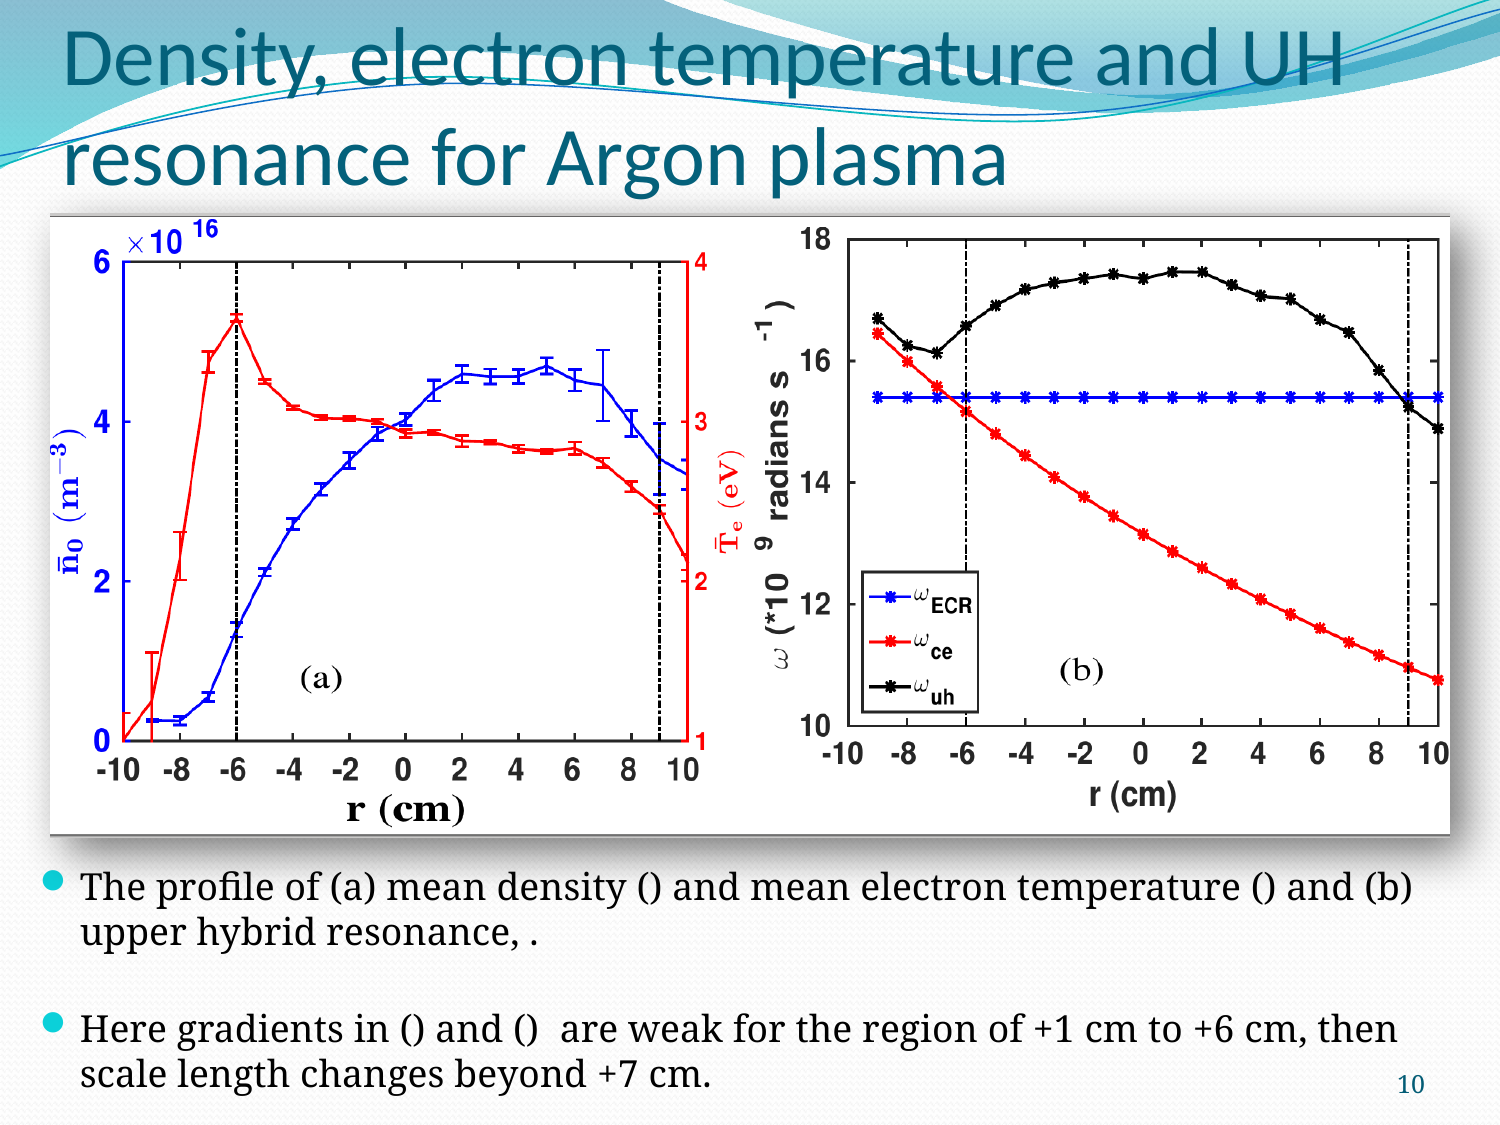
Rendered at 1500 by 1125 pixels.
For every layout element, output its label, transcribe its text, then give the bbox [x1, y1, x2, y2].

title Density, electron temperature and UH resonance for Argon plasma [62, 22, 1500, 203]
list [49, 213, 1451, 838]
slide_number 10 [1299, 1042, 1425, 1103]
